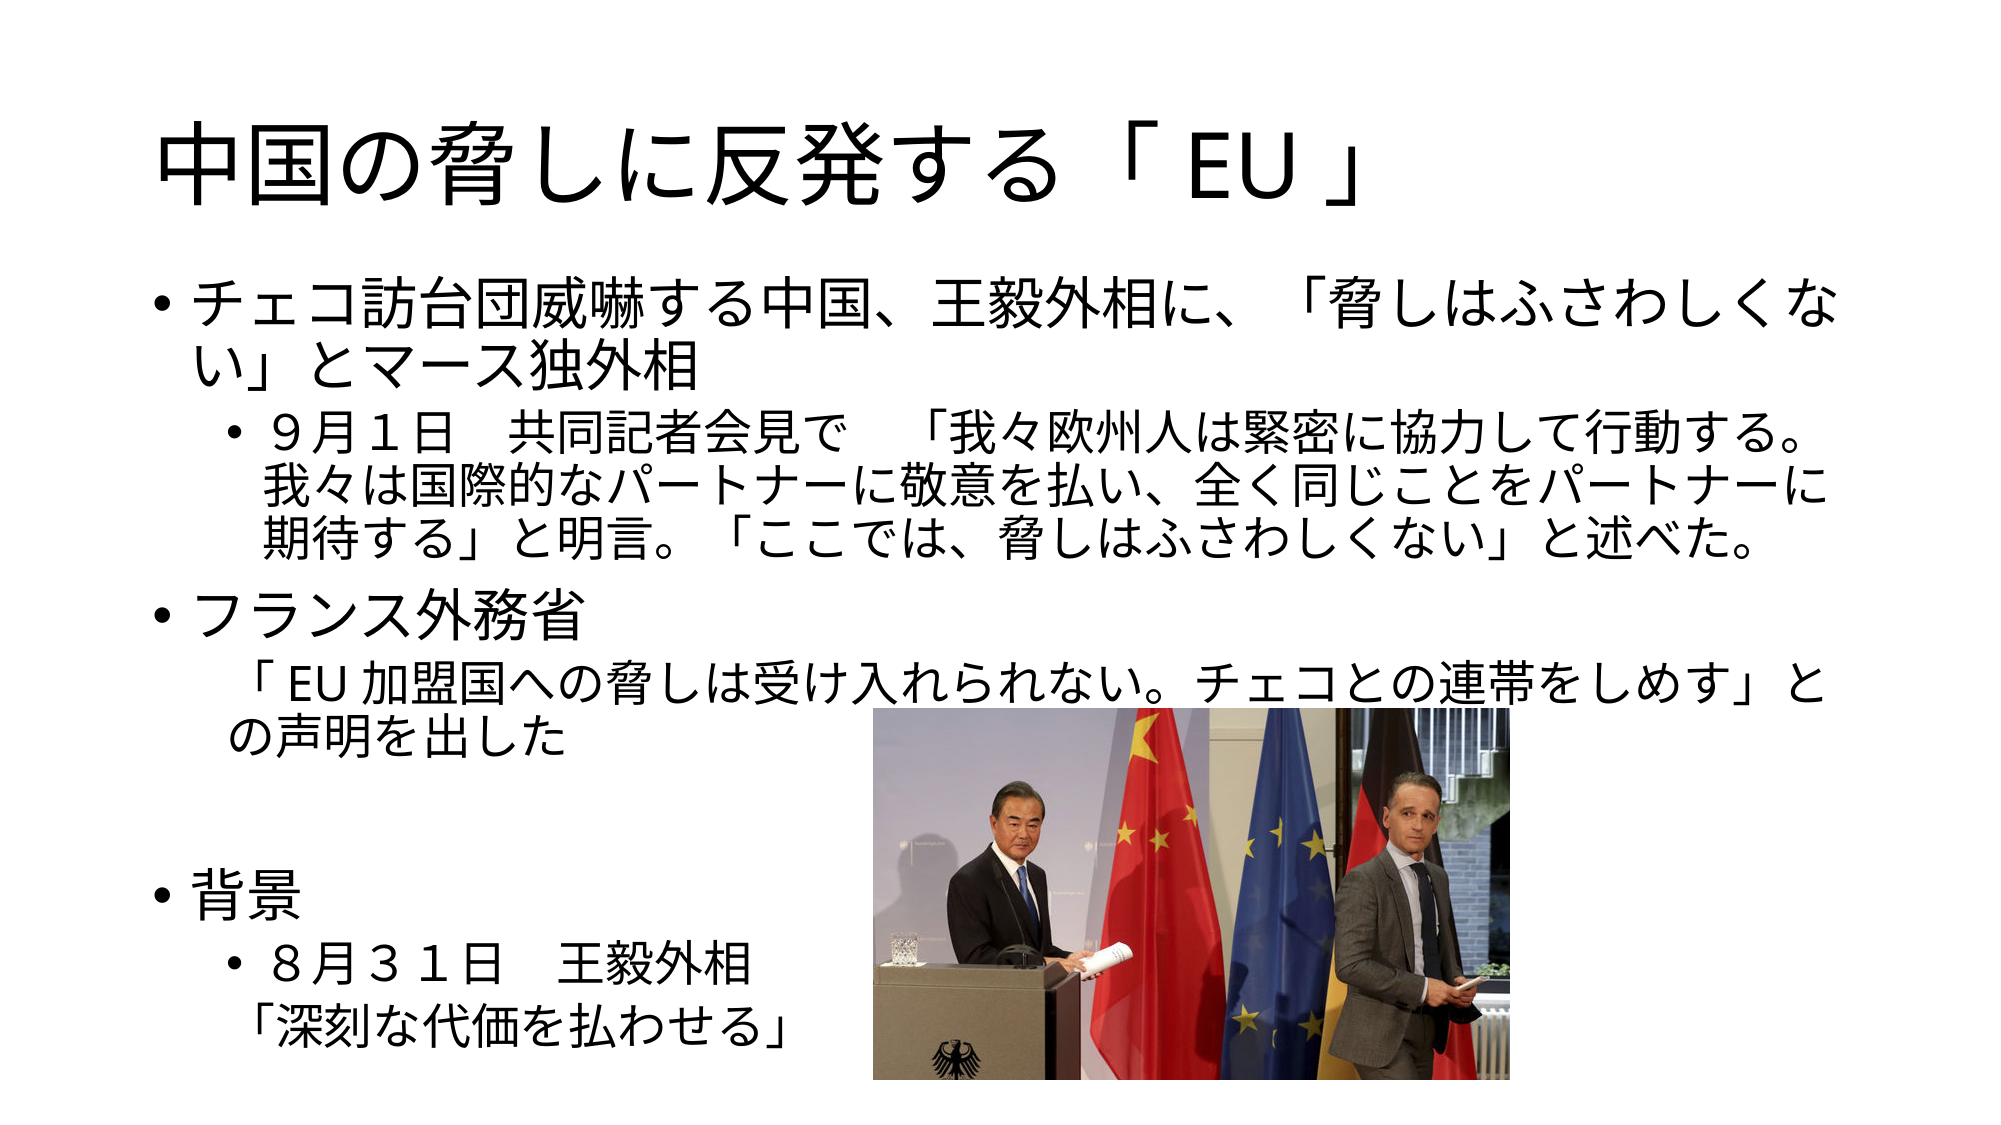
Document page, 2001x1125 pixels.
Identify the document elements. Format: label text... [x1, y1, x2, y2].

picture [873, 708, 1510, 1080]
list チェコ訪台団威嚇する中国、王毅外相に、「脅しはふさわしくない」とマース独外相 ９月１日 共同記者会見で 「我々欧州人は緊密に協力して行動する。我々は国際的なパートナーに敬意を払い、全く同じことをパートナーに期待する」と明言。「ここでは、脅しはふさわしくない」と述べた。 フランス外務省 「EU加盟国への脅しは受け入れられない。チェコとの連帯をしめす」との声明を出した 背景 ８月３１日 王毅外相 「深刻な代価を払わせる」 [137, 267, 1863, 1066]
title 中国の脅しに反発する「EU」 [137, 59, 1863, 267]
